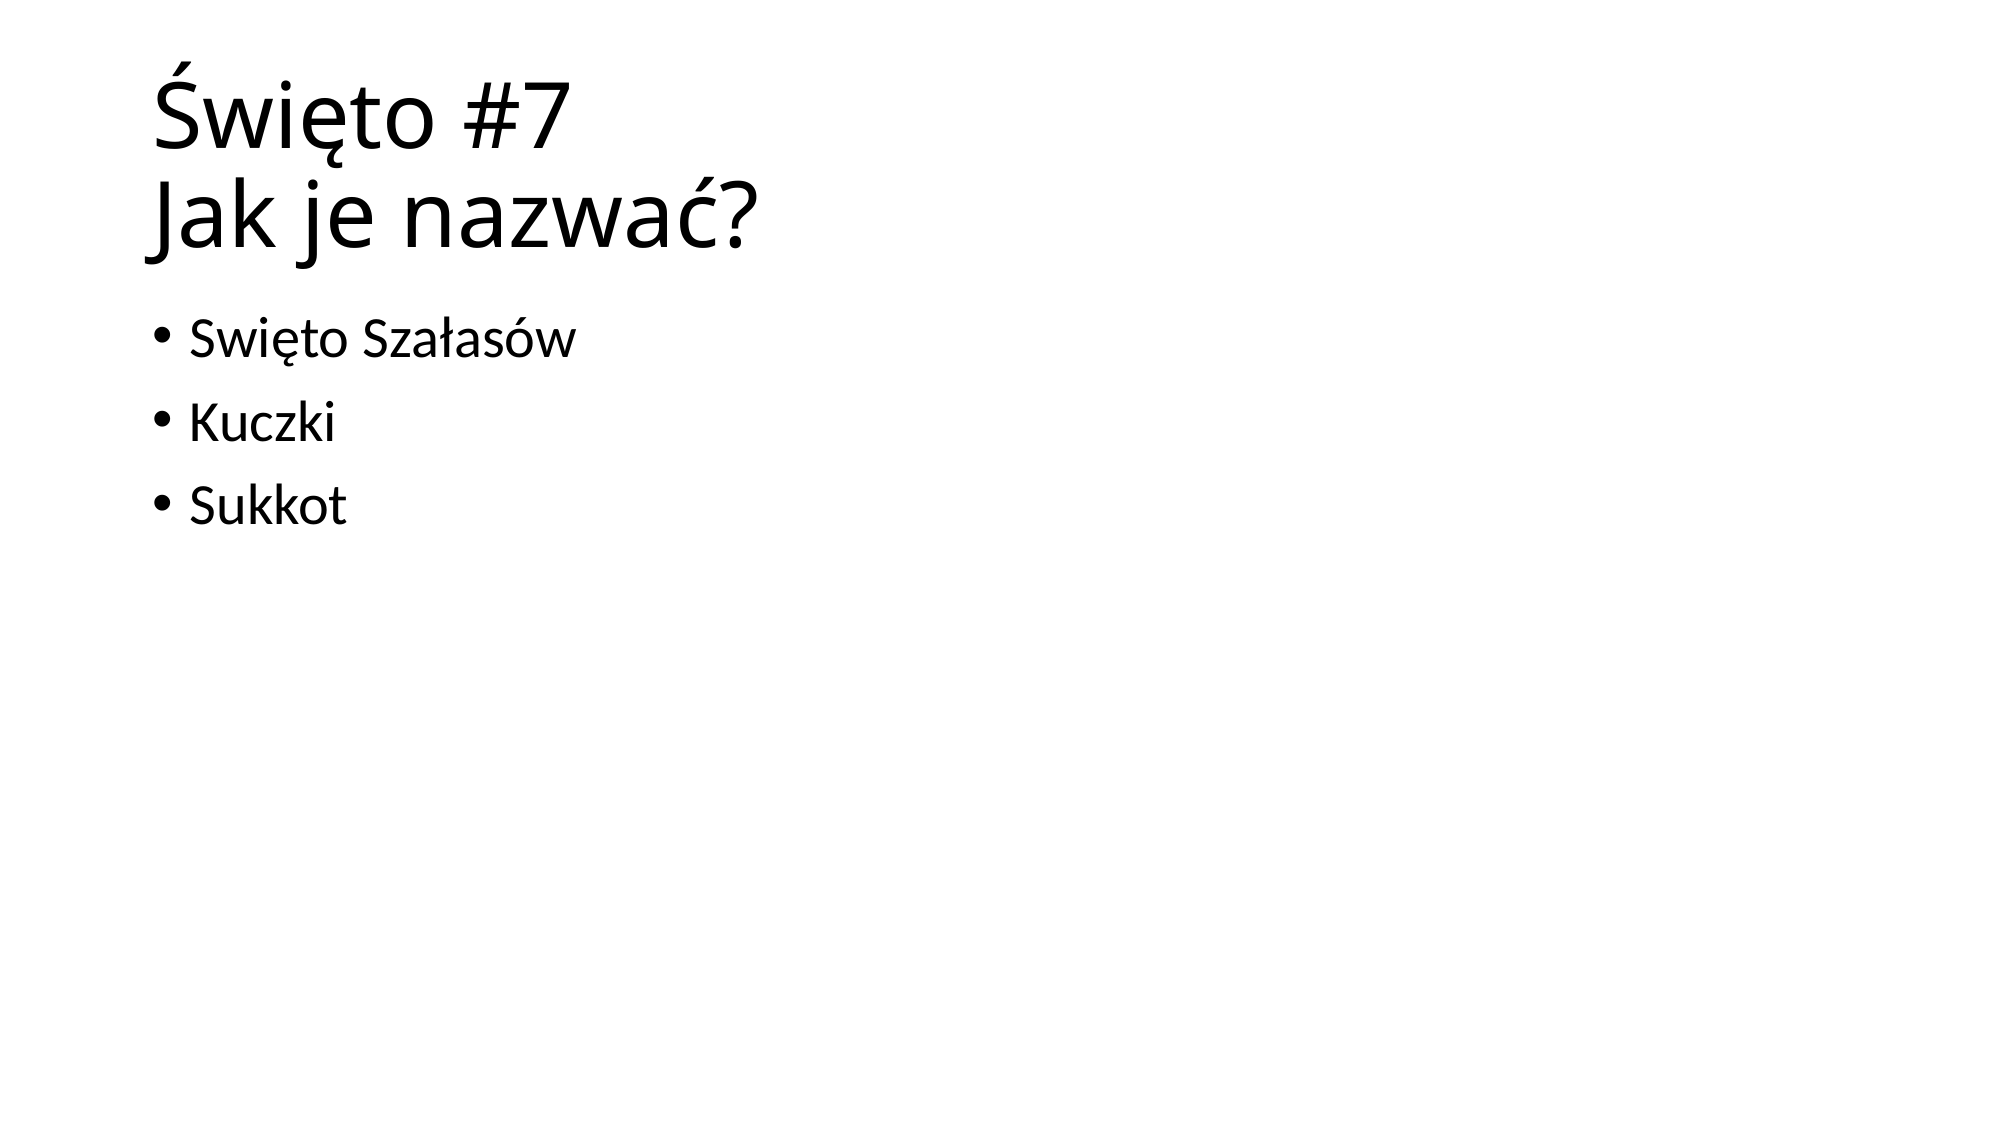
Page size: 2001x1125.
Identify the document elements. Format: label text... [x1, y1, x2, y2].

title Święto #7 Jak je nazwać? [137, 59, 1863, 278]
list Swięto Szałasów Kuczki Sukkot [137, 299, 1863, 1014]
